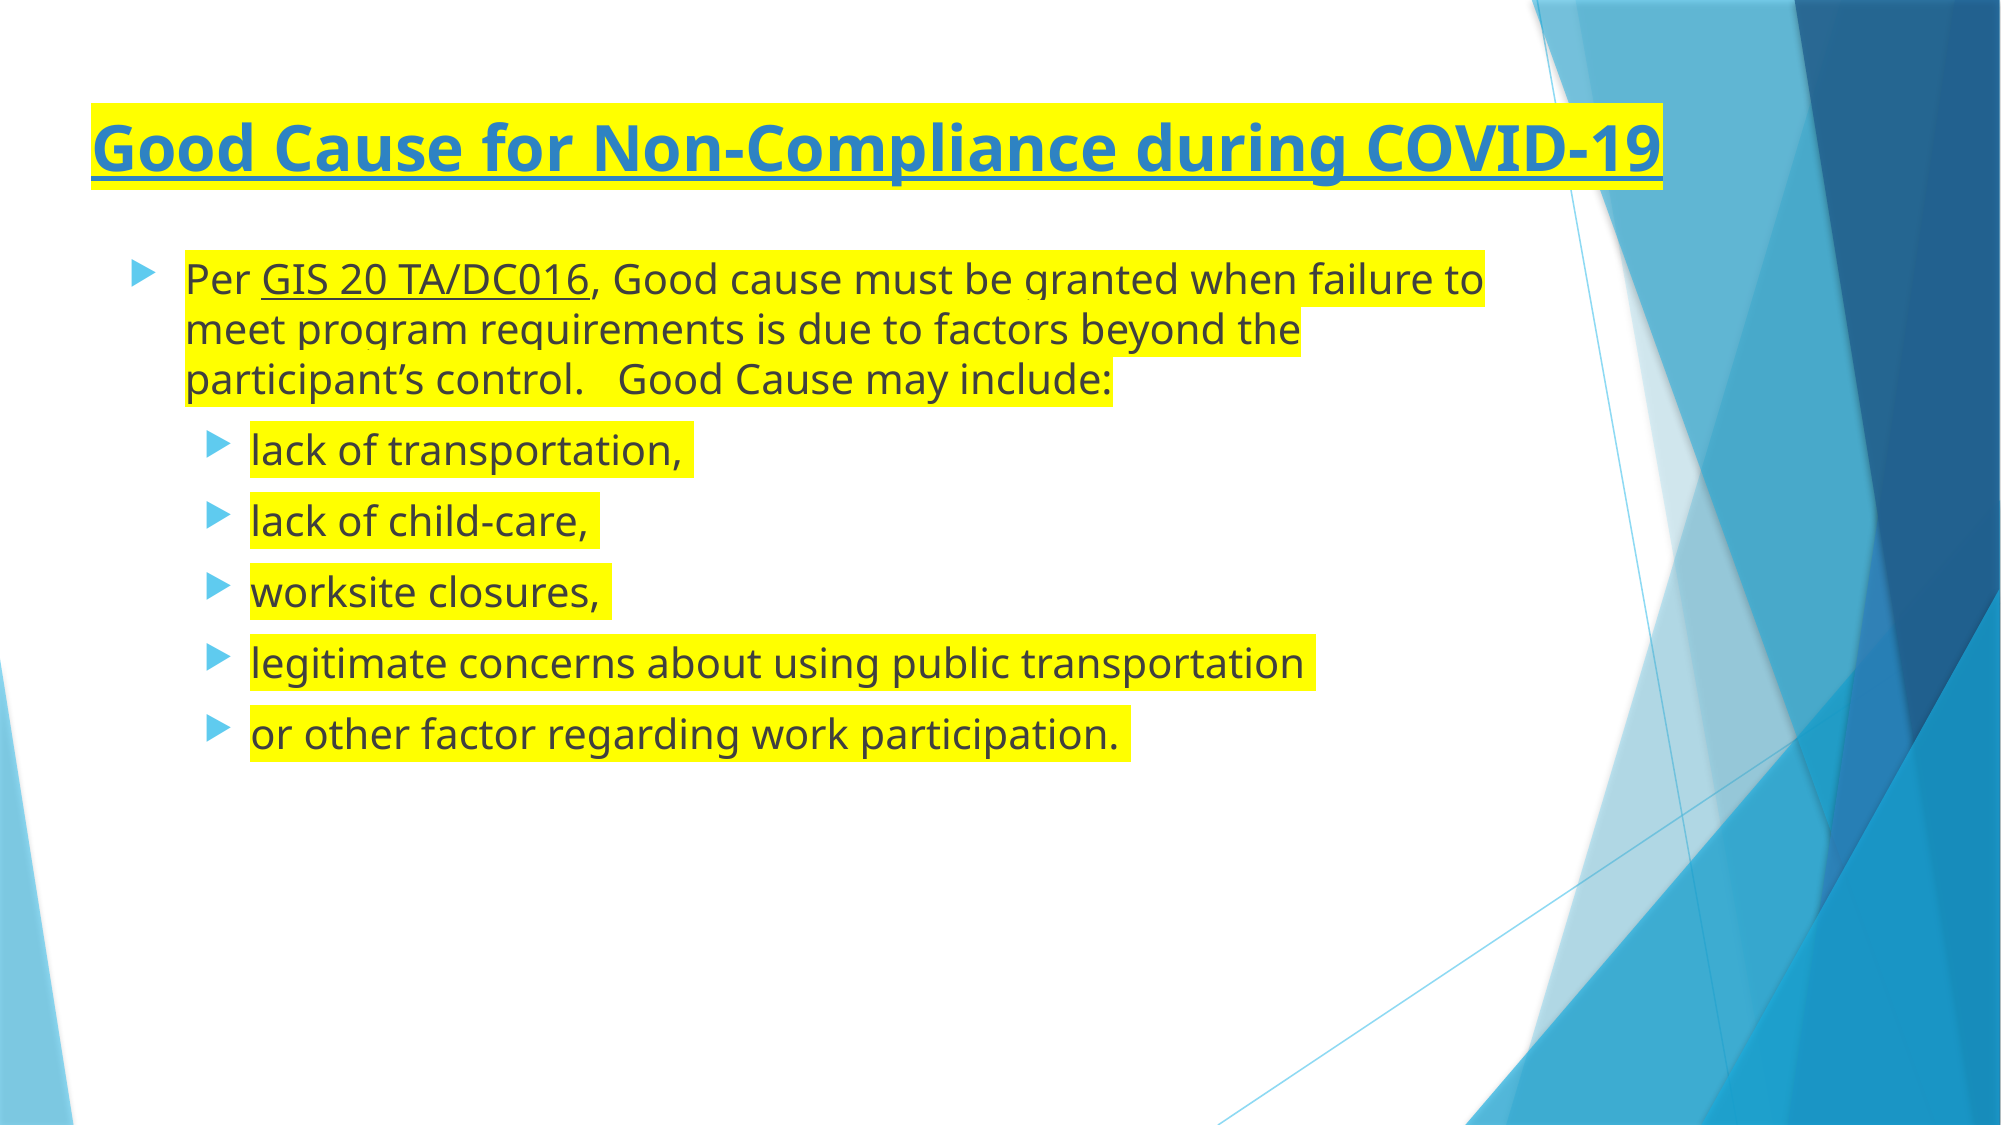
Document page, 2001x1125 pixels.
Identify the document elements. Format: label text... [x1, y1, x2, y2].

list Per GIS 20 TA/DC016, Good cause must be granted when failure to meet program requirements is due to factors beyond the participant’s control. Good Cause may include: lack of transportation, lack of child-care, worksite closures, legitimate concerns about using public transportation or other factor regarding work participation. [113, 245, 1524, 915]
title Good Cause for Non-Compliance during COVID-19 [69, 99, 1686, 265]
